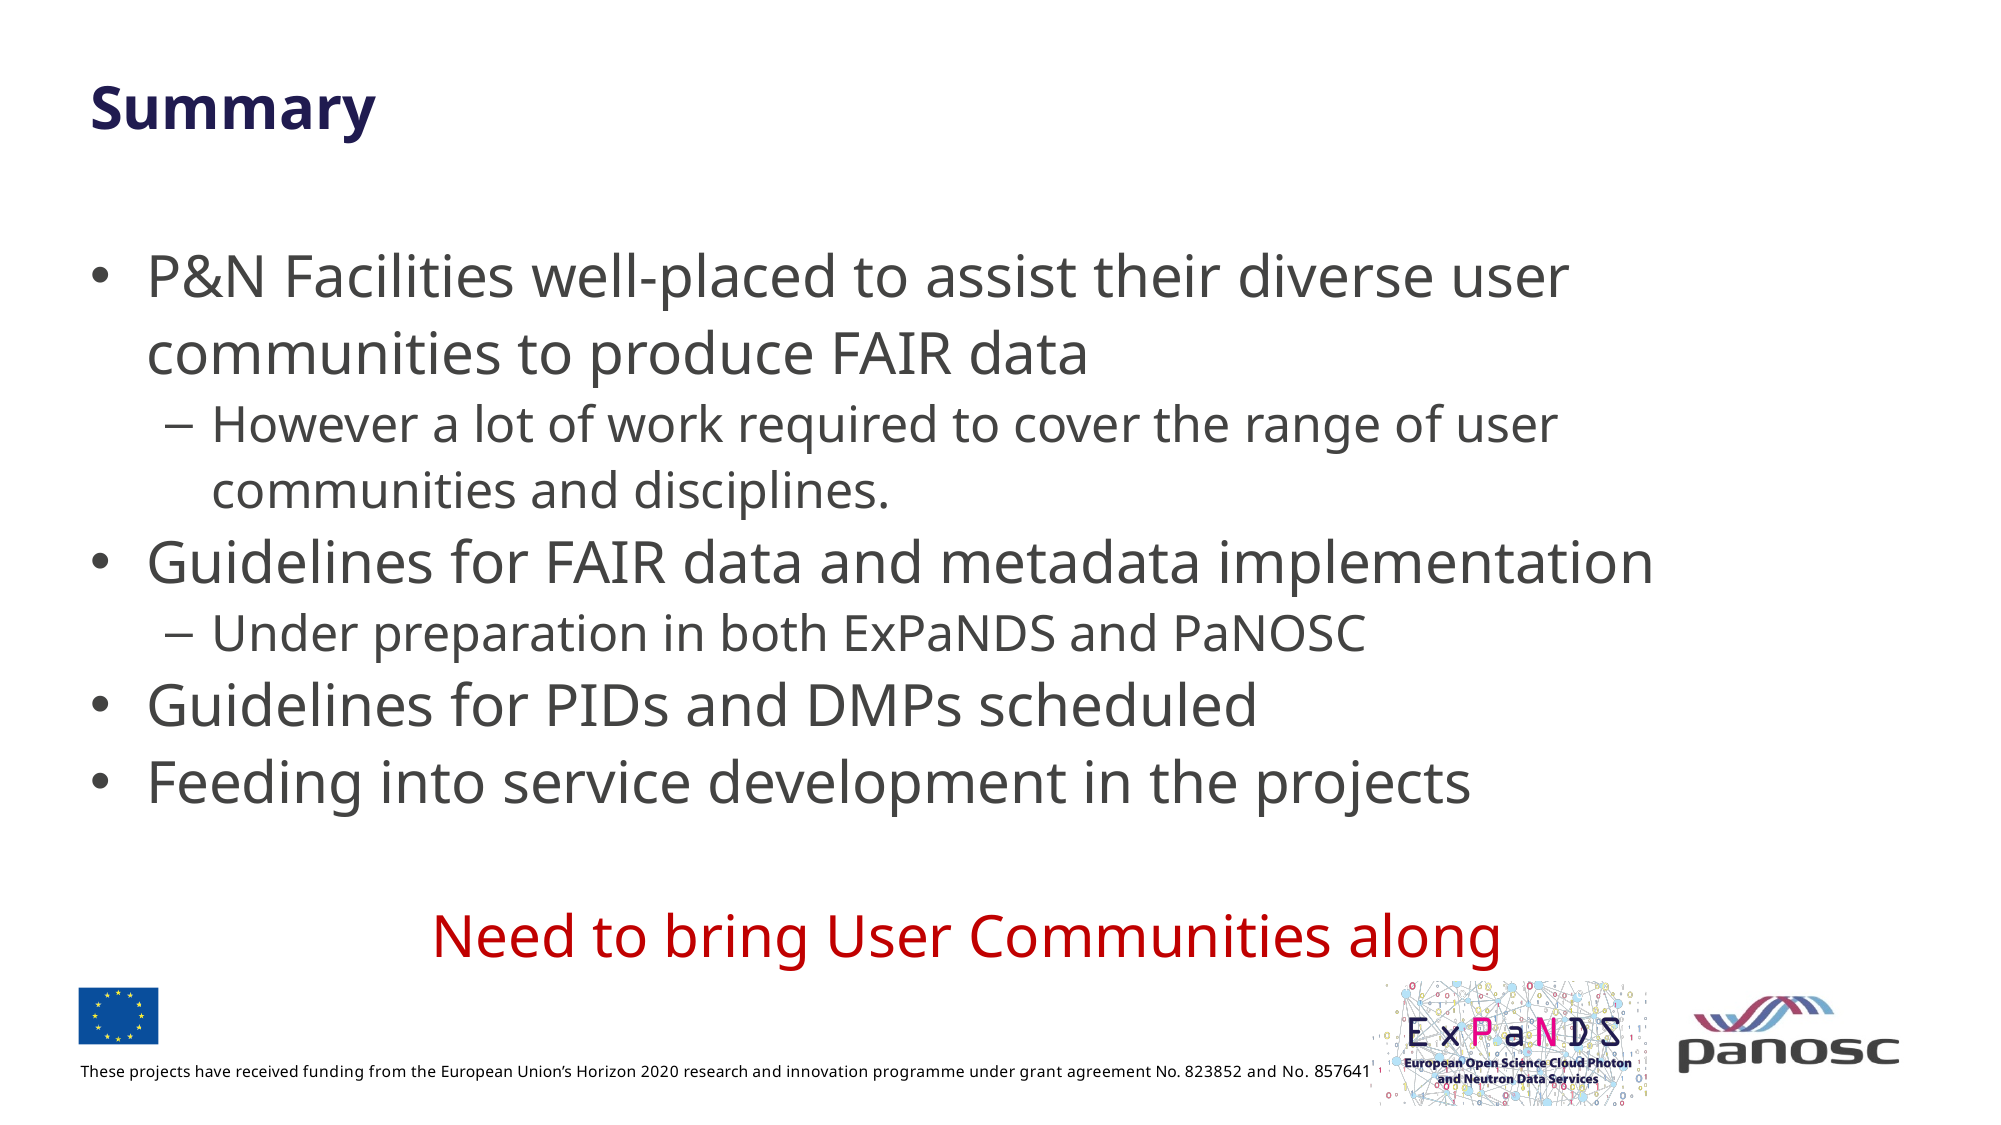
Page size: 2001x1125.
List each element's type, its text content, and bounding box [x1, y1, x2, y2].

title Summary [75, 62, 1875, 150]
picture [0, 947, 1998, 1125]
list P&N Facilities well-placed to assist their diverse user communities to produce FAIR data However a lot of work required to cover the range of user communities and disciplines. Guidelines for FAIR data and metadata implementation Under preparation in both ExPaNDS and PaNOSC Guidelines for PIDs and DMPs scheduled Feeding into service development in the projects Need to bring User Communities along [75, 224, 1875, 968]
